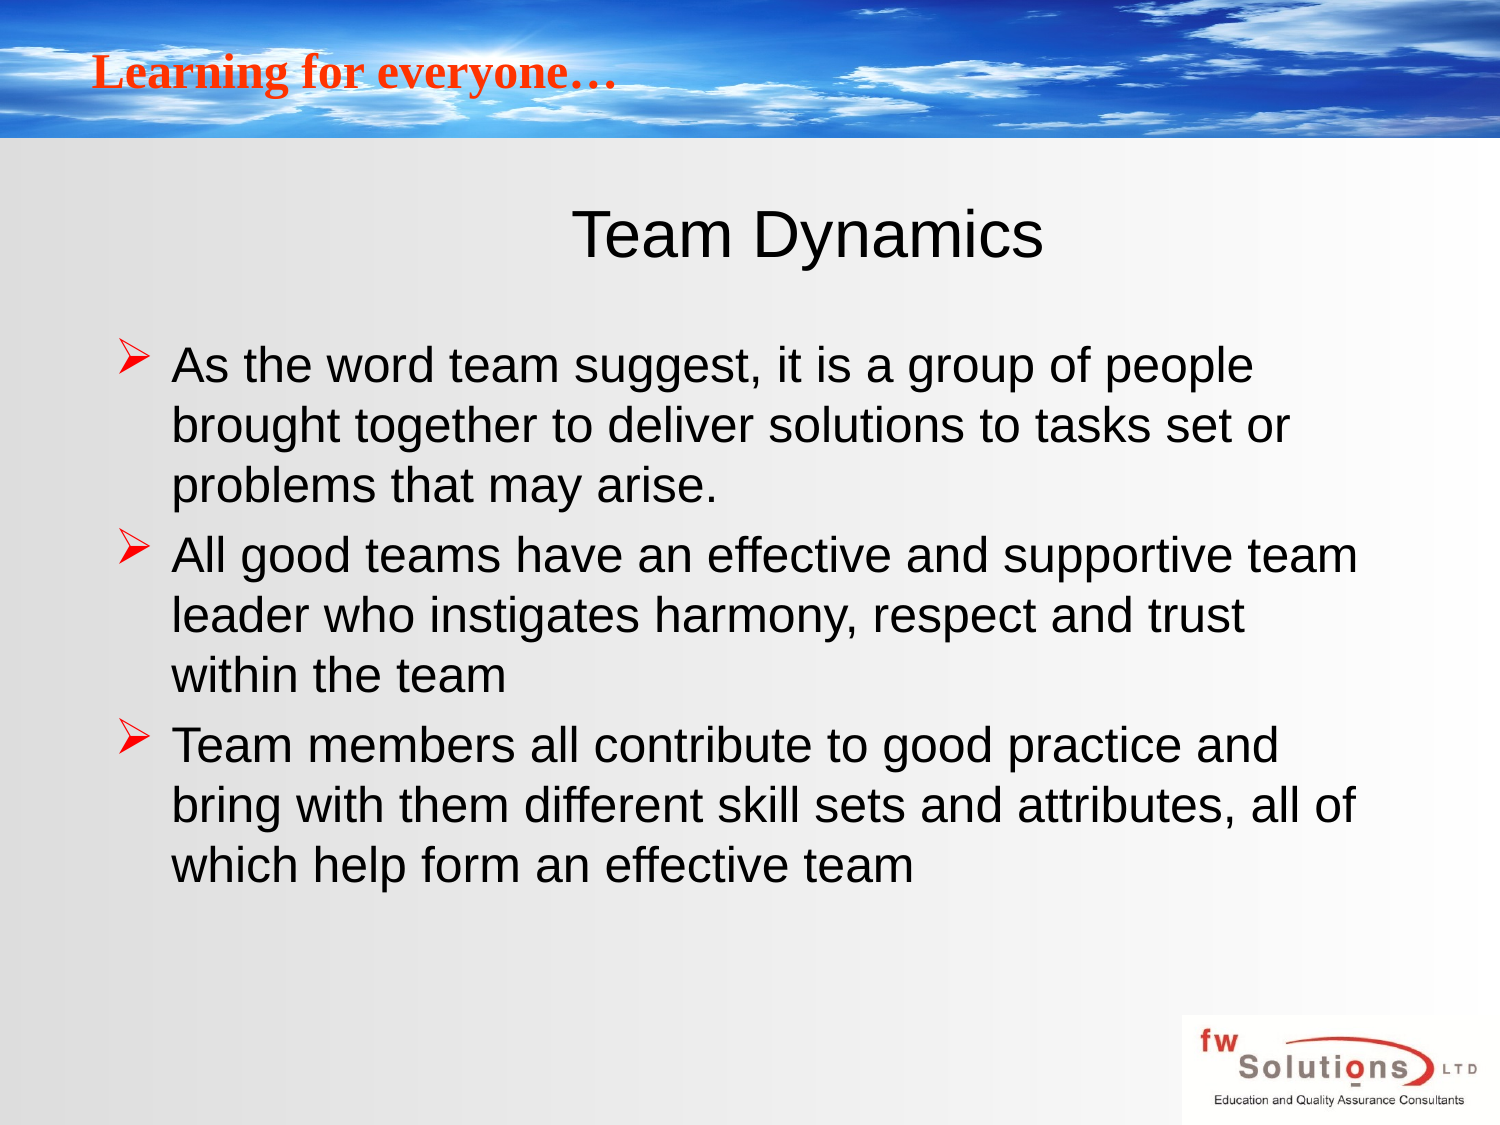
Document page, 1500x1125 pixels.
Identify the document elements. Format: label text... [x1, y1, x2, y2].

title Team Dynamics [171, 172, 1447, 290]
list As the word team suggest, it is a group of people brought together to deliver solutions to tasks set or problems that may arise. All good teams have an effective and supportive team leader who instigates harmony, respect and trust within the team Team members all contribute to good practice and bring with them different skill sets and attributes, all of which help form an effective team [99, 324, 1375, 1000]
picture [0, 0, 1500, 138]
picture [1182, 1015, 1500, 1125]
